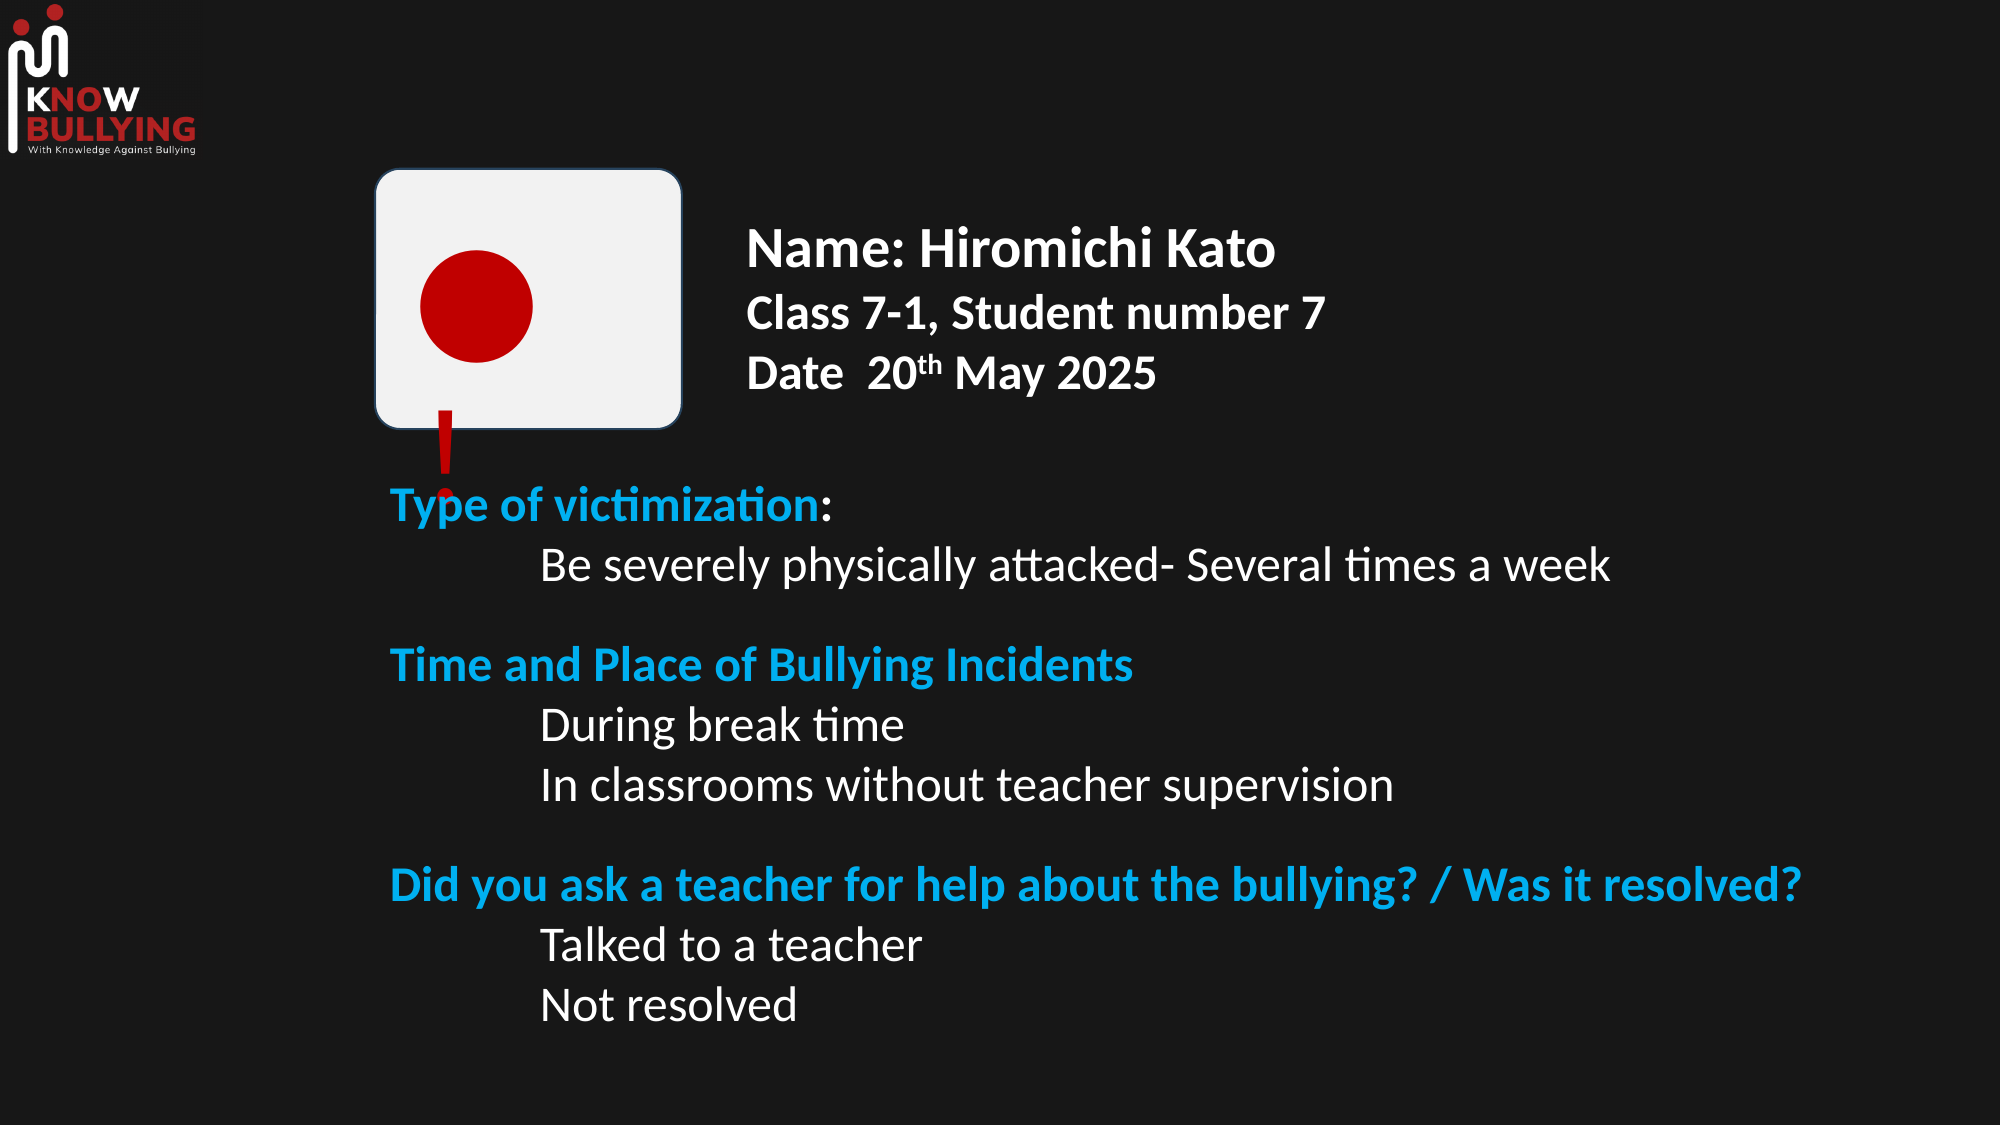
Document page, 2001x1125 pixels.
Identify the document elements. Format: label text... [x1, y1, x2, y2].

text_box Name: Hiromichi Kato Class 7-1, Student number 7 Date 20th May 2025 [731, 201, 1366, 407]
picture [0, 0, 203, 160]
text_box ●！ [399, 221, 707, 464]
text_box Type of victimization: Be severely physically attacked- Several times a week Time and Place of Bullying Incidents During break time In classrooms without teacher supervision Did you ask a teacher for help about the bullying? / Was it resolved? Talked to a teacher Not resolved [374, 464, 1866, 1039]
text_box [373, 167, 683, 431]
